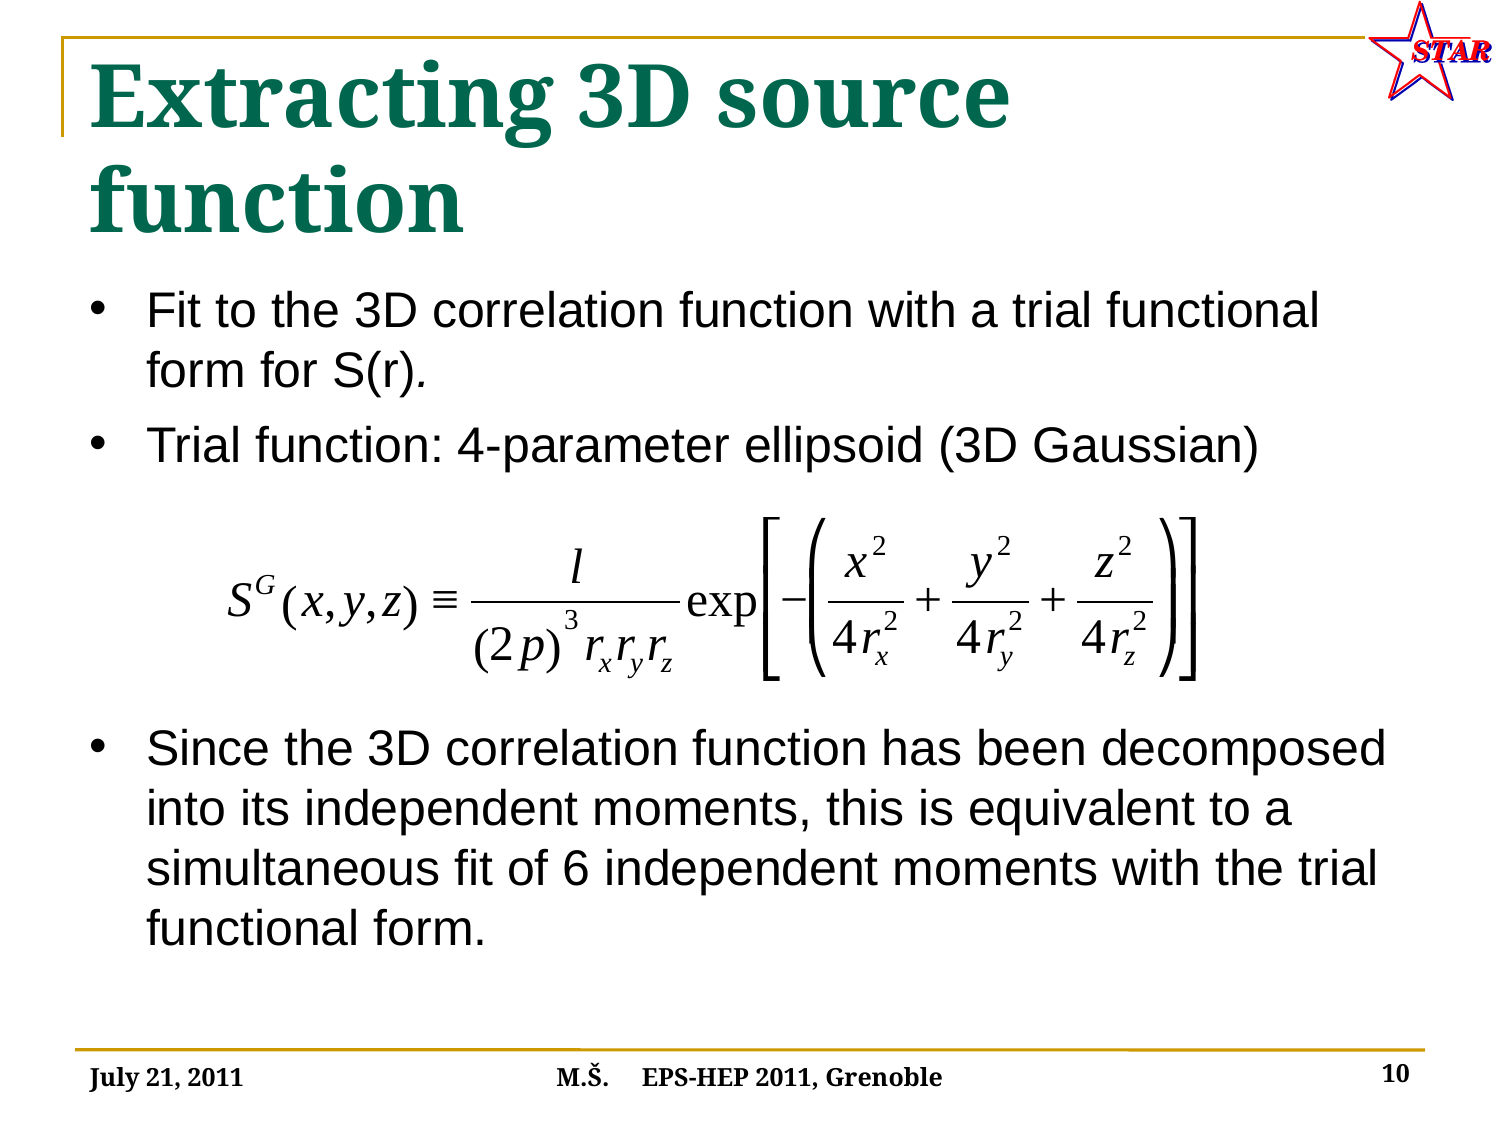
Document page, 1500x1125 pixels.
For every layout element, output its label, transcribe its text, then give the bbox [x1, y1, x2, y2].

slide_number 10 [1074, 1023, 1425, 1100]
title Extracting 3D source function [74, 32, 1425, 175]
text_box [219, 516, 1201, 688]
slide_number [74, 1023, 425, 1100]
picture [1365, 0, 1493, 102]
list Fit to the 3D correlation function with a trial functional form for S(r). Trial function: 4-parameter ellipsoid (3D Gaussian) Since the 3D correlation function has been decomposed into its independent moments, this is equivalent to a simultaneous fit of 6 independent moments with the trial functional form. [74, 269, 1425, 1013]
footer M.Š. EPS-HEP 2011, Grenoble [512, 1023, 988, 1100]
